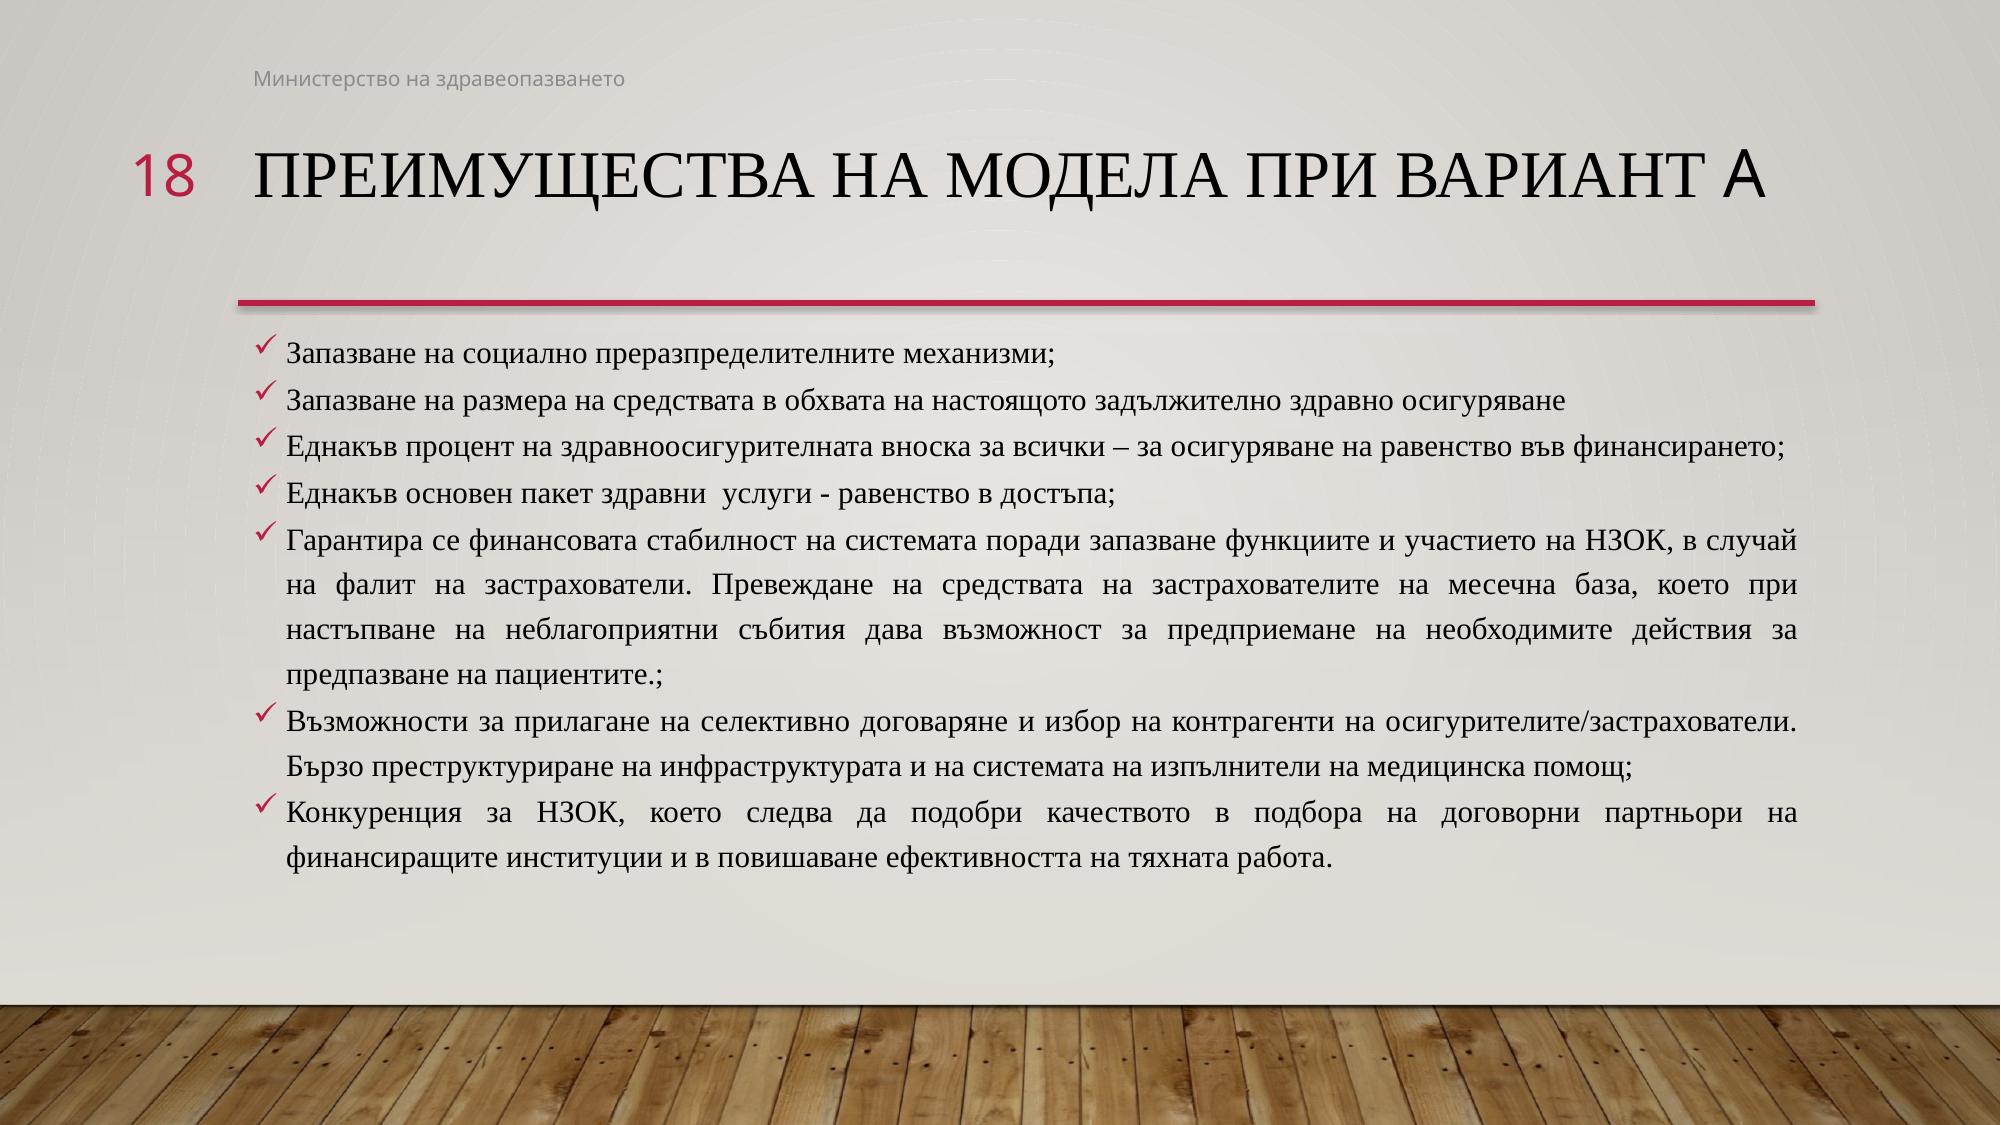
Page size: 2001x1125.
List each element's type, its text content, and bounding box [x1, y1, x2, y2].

list Запазване на социално преразпределителните механизми; Запазване на размера на средствата в обхвата на настоящото задължително здравно осигуряване Еднакъв процент на здравноосигурителната вноска за всички – за осигуряване на равенство във финансирането; Еднакъв основен пакет здравни услуги - равенство в достъпа; Гарантира се финансовата стабилност на системата поради запазване функциите и участието на НЗОК, в случай на фалит на застрахователи. Превеждане на средствата на застрахователите на месечна база, което при настъпване на неблагоприятни събития дава възможност за предприемане на необходимите действия за предпазване на пациентите.; Възможности за прилагане на селективно договаряне и избор на контрагенти на осигурителите/застрахователи. Бързо преструктуриране на инфраструктурата и на системата на изпълнители на медицинска помощ; Конкуренция за НЗОК, което следва да подобри качеството в подбора на договорни партньори на финансиращите институции и в повишаване ефективността на тяхната работа. [238, 317, 1814, 979]
footer Министерство на здравеопазването [238, 54, 1213, 105]
picture [0, 1005, 2000, 1125]
title Преимущества на модела при вариант А [238, 131, 1814, 305]
slide_number 18 [78, 131, 212, 214]
